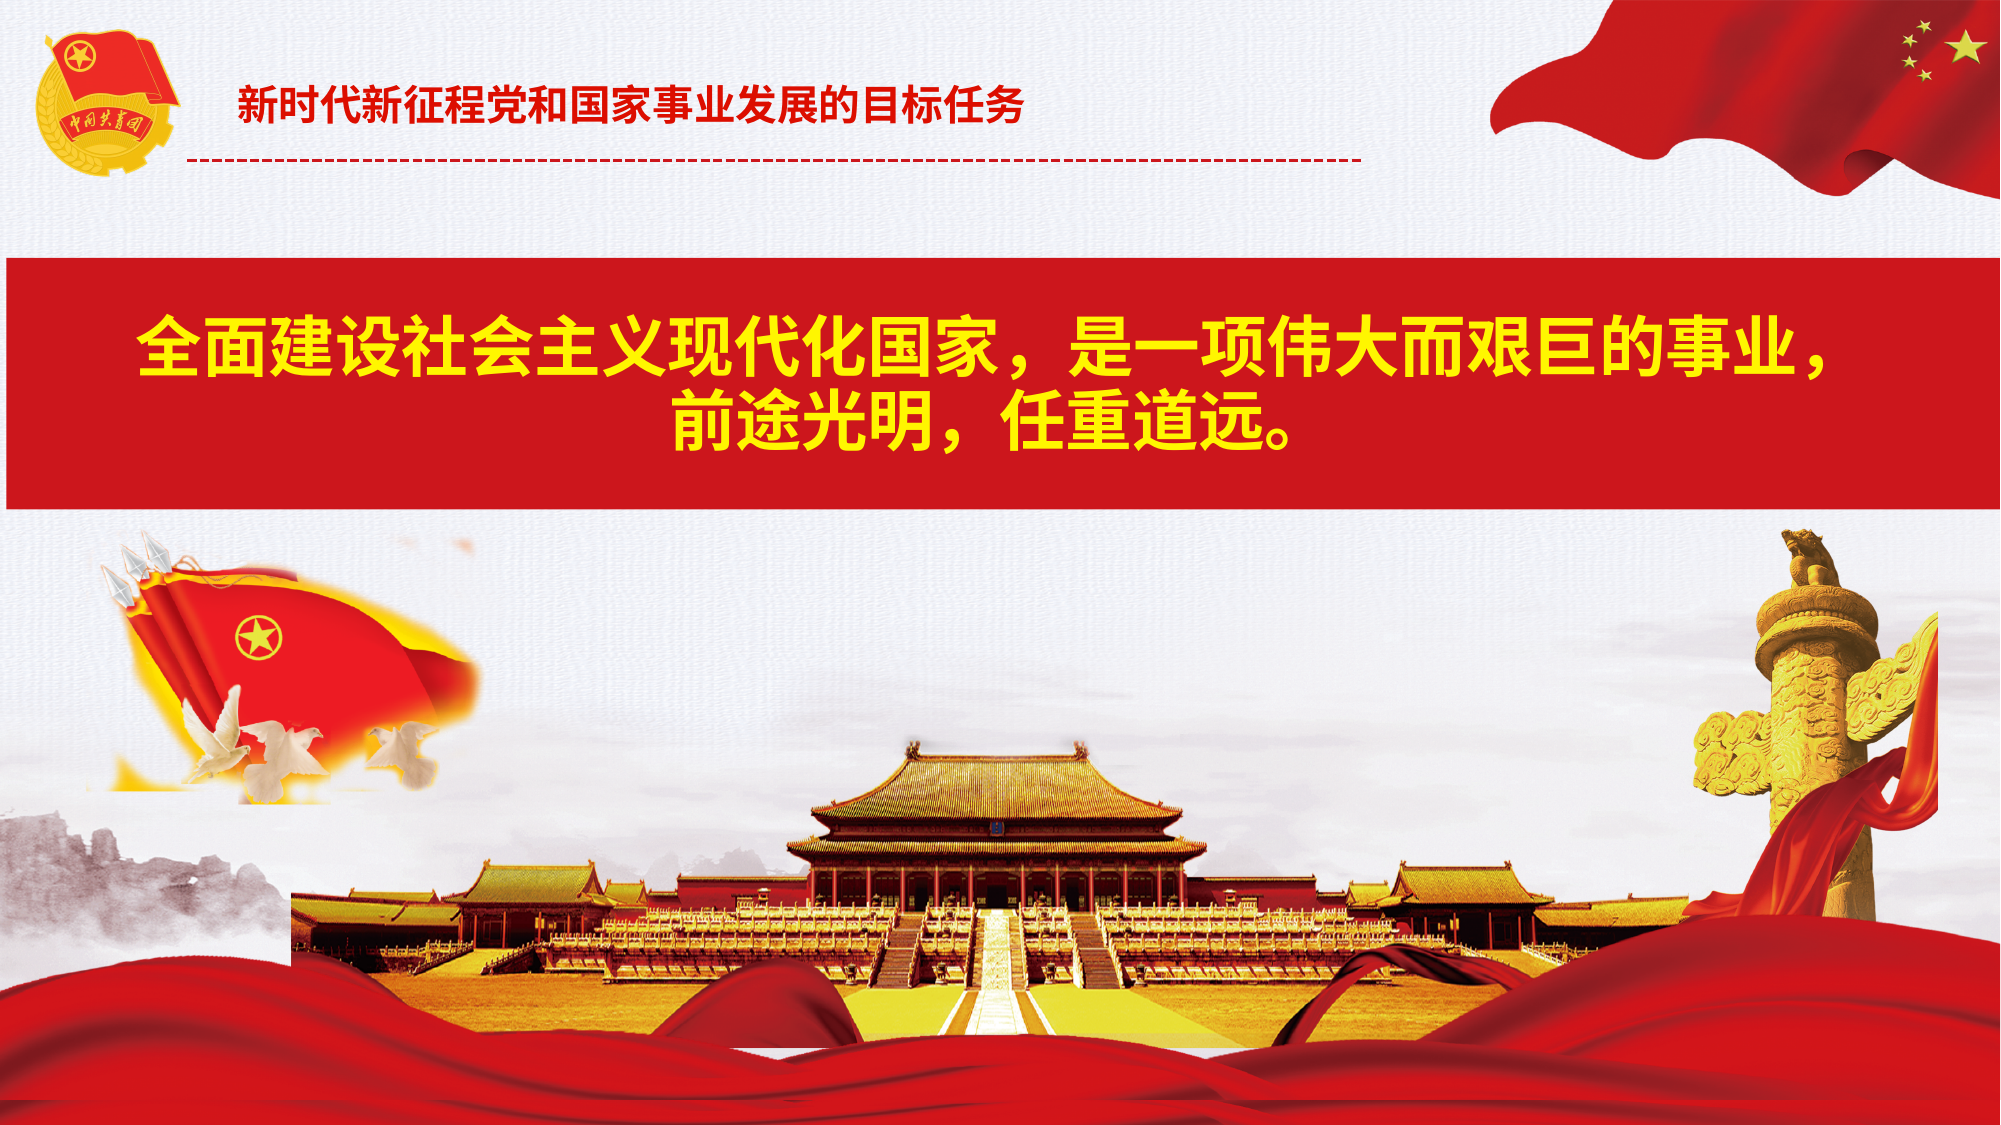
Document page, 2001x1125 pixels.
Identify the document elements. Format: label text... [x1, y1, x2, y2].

picture [0, 0, 2000, 257]
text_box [0, 257, 2000, 563]
text_box 新时代新征程党和国家事业发展的目标任务 [198, 74, 1041, 139]
picture [0, 432, 2001, 1125]
